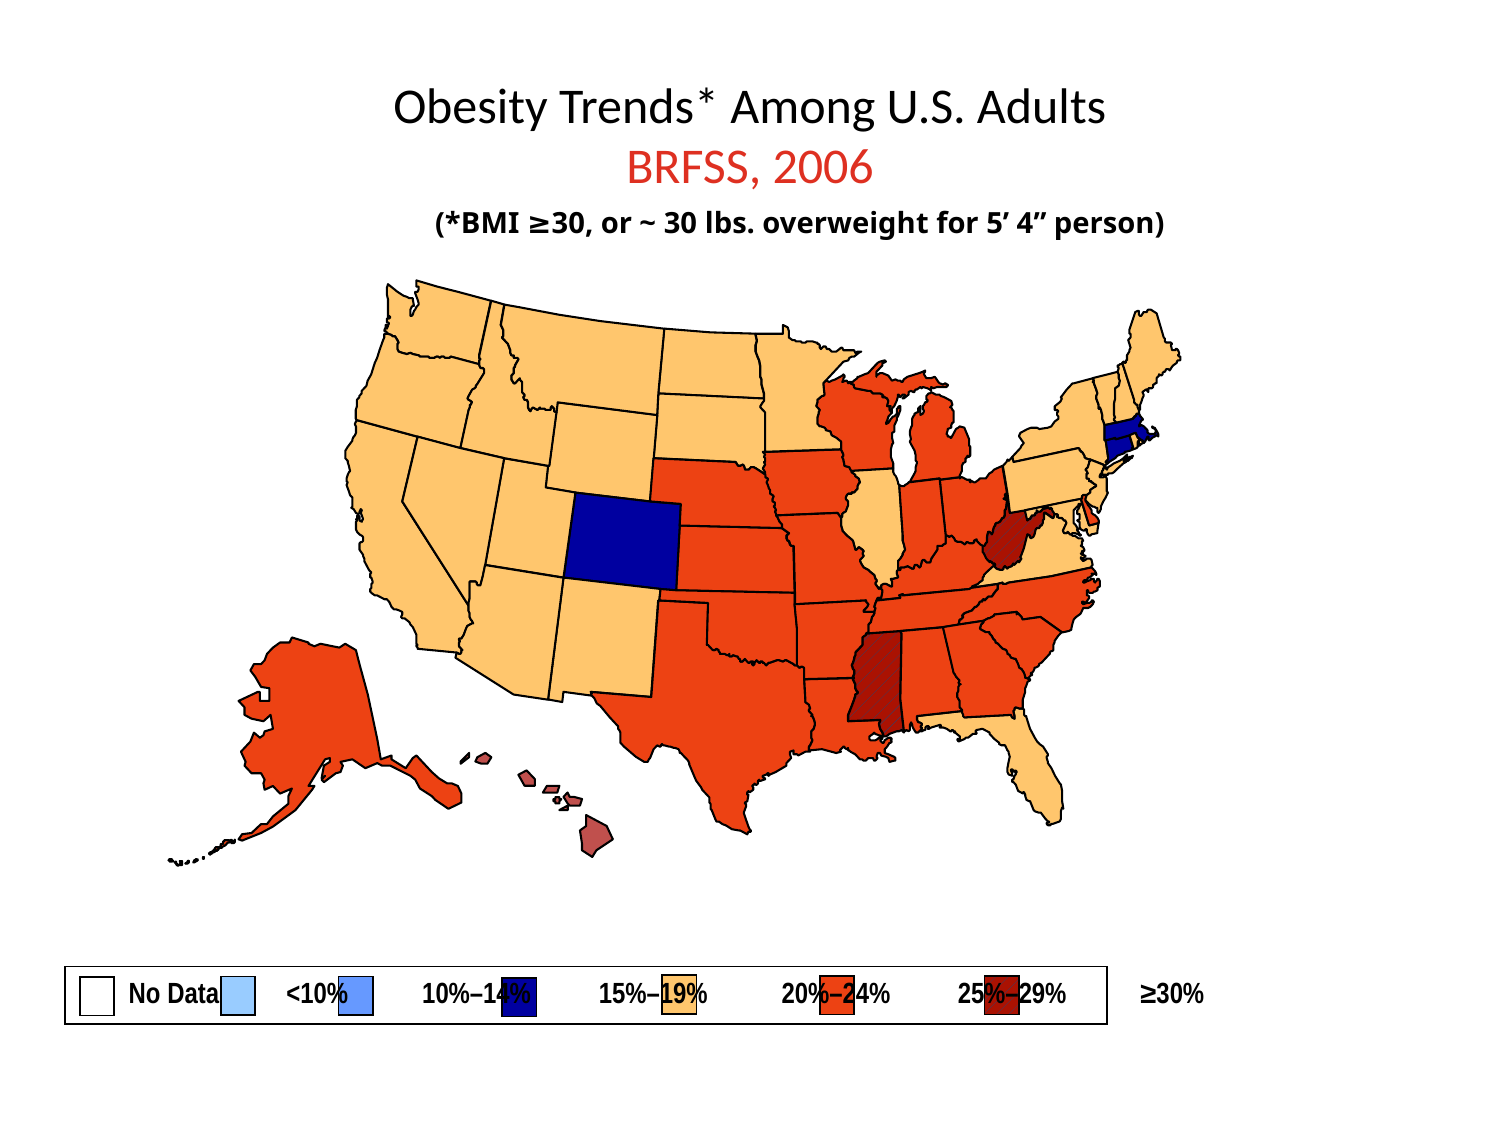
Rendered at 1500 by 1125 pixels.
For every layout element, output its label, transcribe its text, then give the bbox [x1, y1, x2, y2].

text_box No Data <10% 10%–14% 15%–19% 20%–24% 25%–29% ≥30% [107, 966, 1295, 1017]
title Obesity Trends* Among U.S. Adults BRFSS, 2006 [0, 39, 1500, 228]
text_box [168, 280, 1181, 866]
text_box [64, 966, 1108, 1025]
text_box (*BMI ≥30, or ~ 30 lbs. overweight for 5’ 4” person) [420, 196, 1181, 247]
